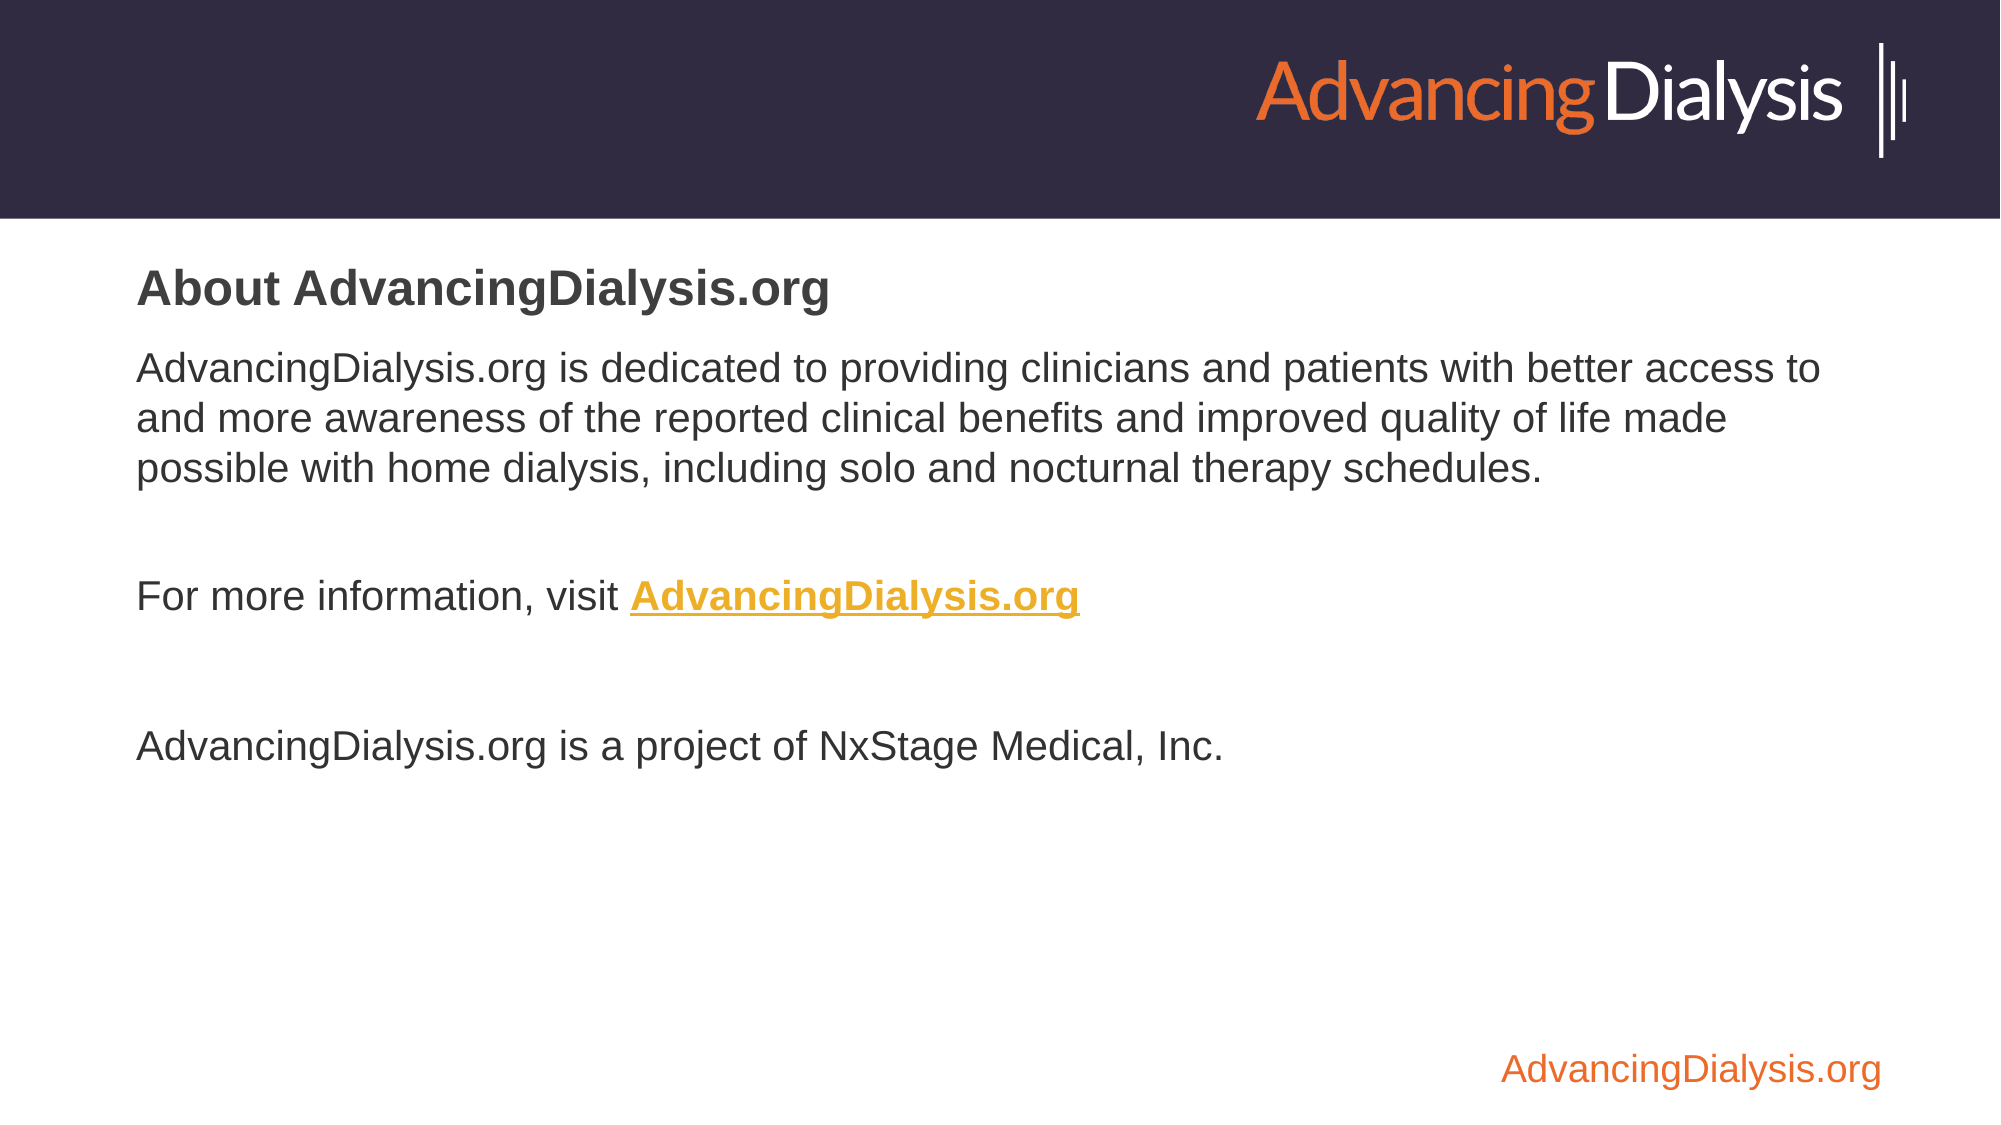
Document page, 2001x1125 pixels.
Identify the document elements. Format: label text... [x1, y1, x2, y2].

text_box [355, 331, 851, 745]
picture [1256, 43, 1906, 158]
list About AdvancingDialysis.org AdvancingDialysis.org is dedicated to providing clinicians and patients with better access to and more awareness of the reported clinical benefits and improved quality of life made possible with home dialysis, including solo and nocturnal therapy schedules. For more information, visit AdvancingDialysis.org AdvancingDialysis.org is a project of NxStage Medical, Inc. [125, 256, 1875, 1014]
